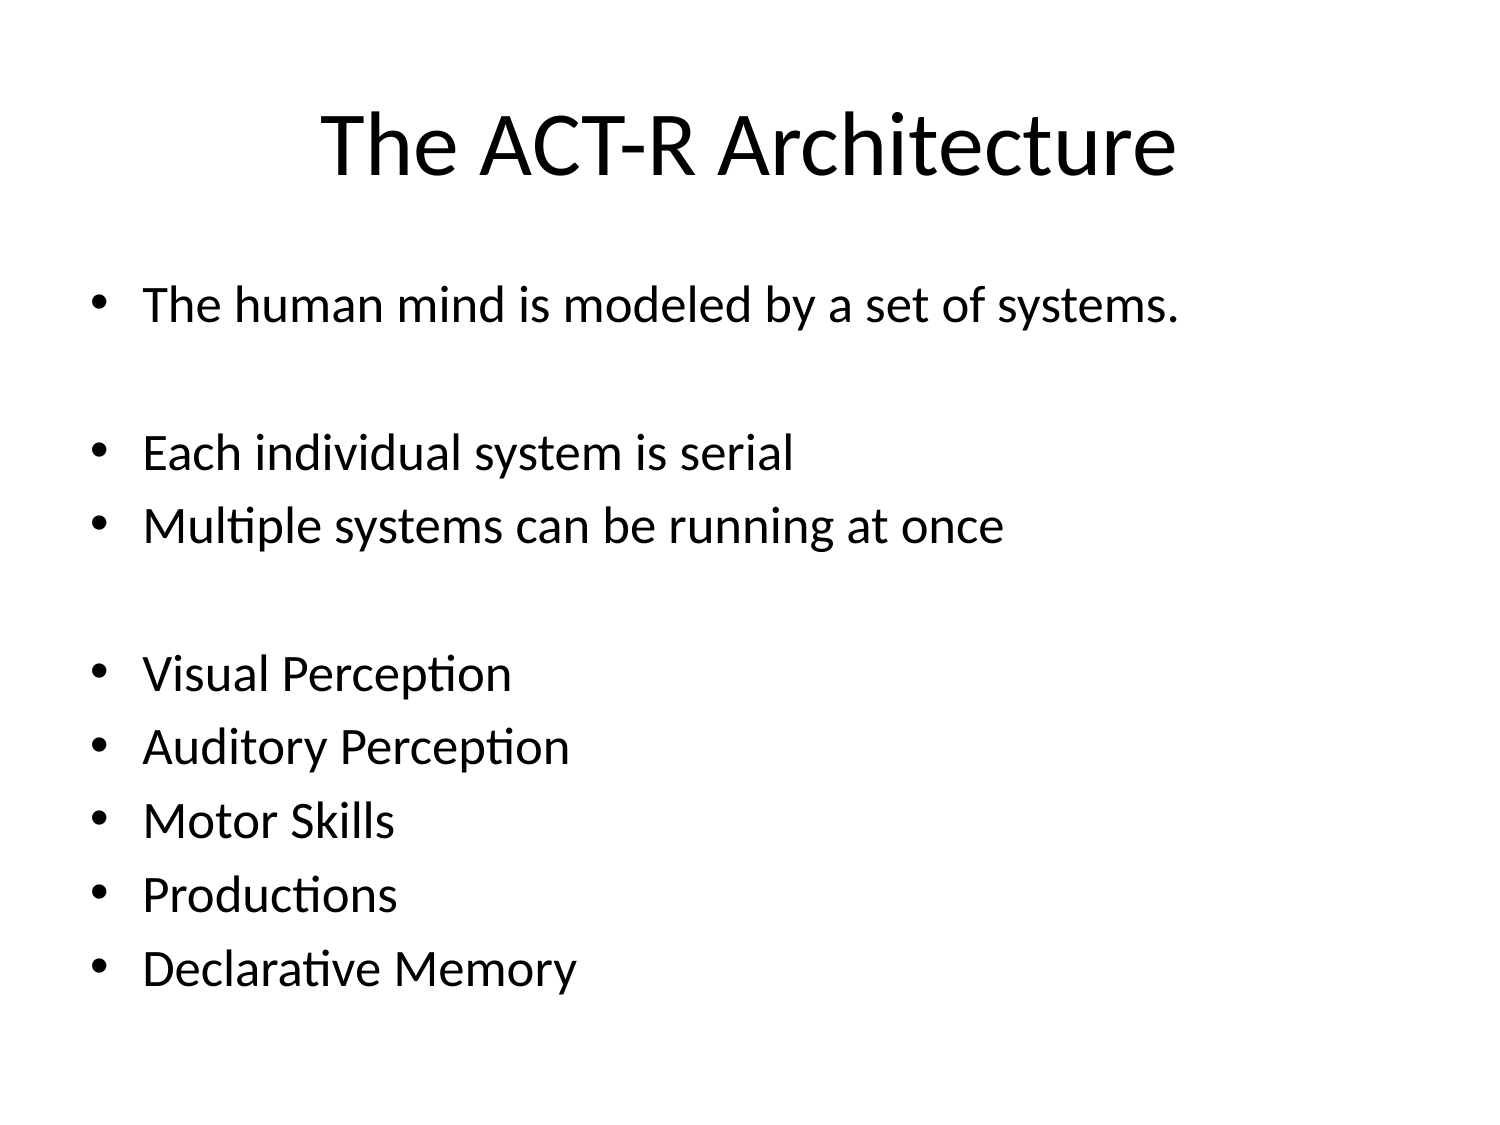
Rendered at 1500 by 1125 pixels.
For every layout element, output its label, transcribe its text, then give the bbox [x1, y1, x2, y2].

list The human mind is modeled by a set of systems. Each individual system is serial Multiple systems can be running at once Visual Perception Auditory Perception Motor Skills Productions Declarative Memory [75, 262, 1425, 1005]
title The ACT-R Architecture [75, 45, 1425, 233]
